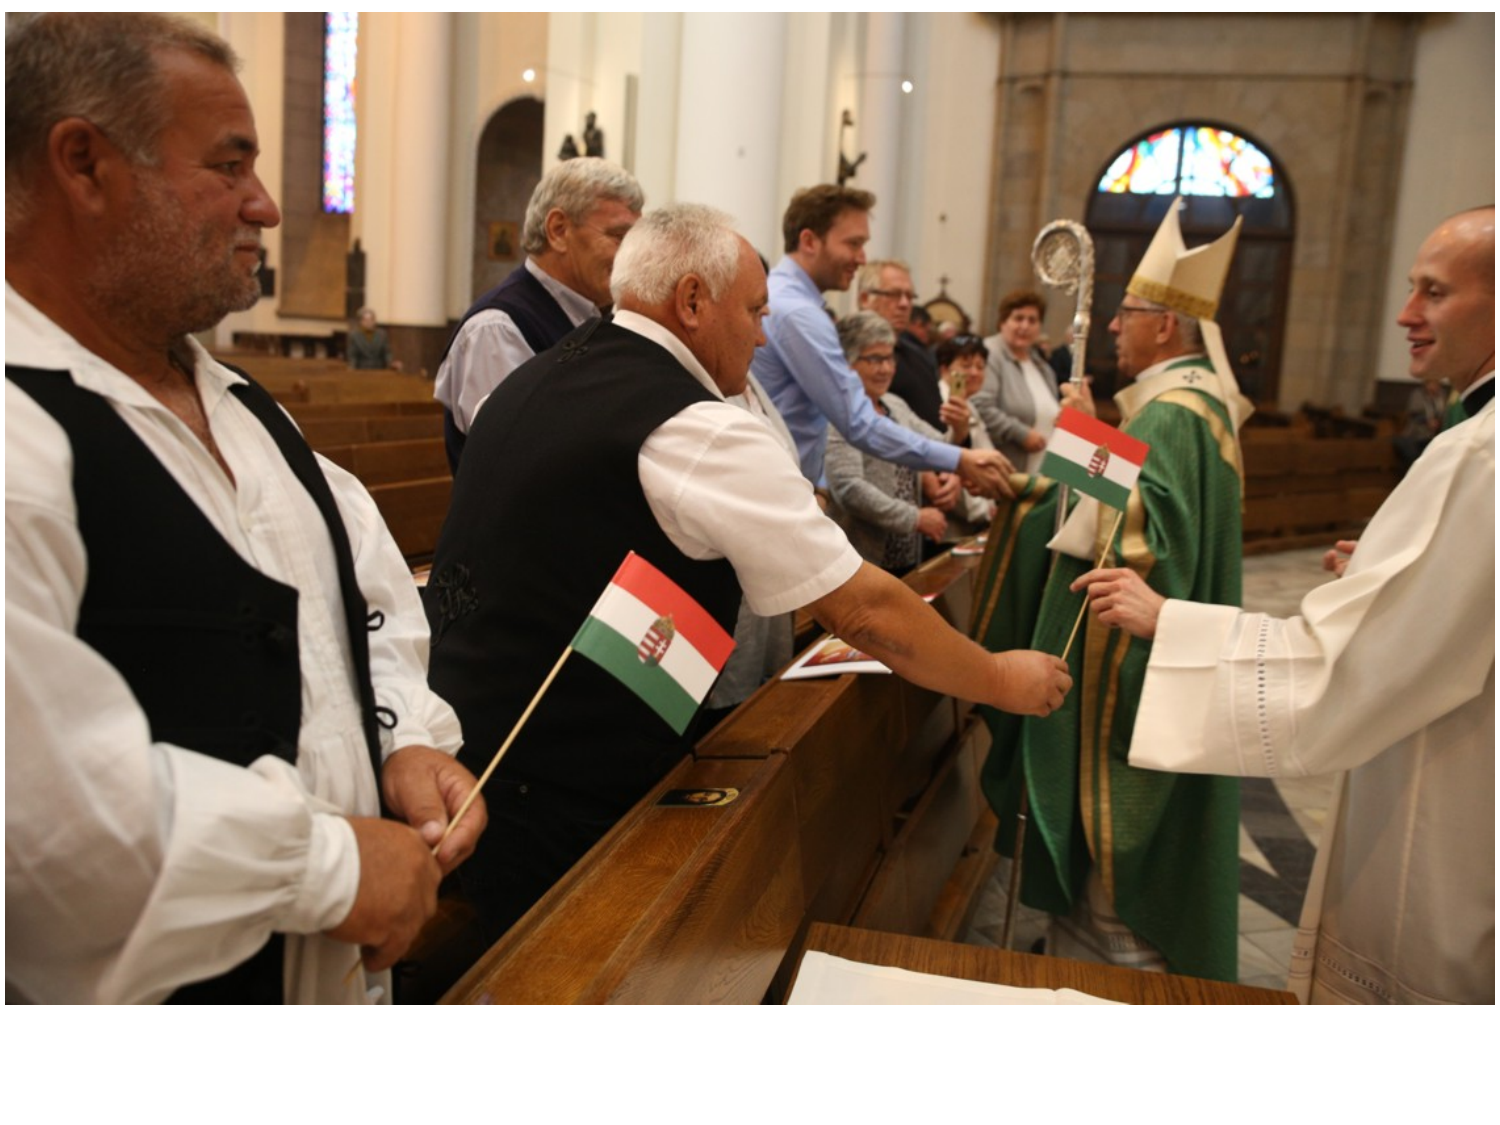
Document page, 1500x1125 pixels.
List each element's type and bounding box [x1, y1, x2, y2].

list [4, 12, 1495, 1006]
